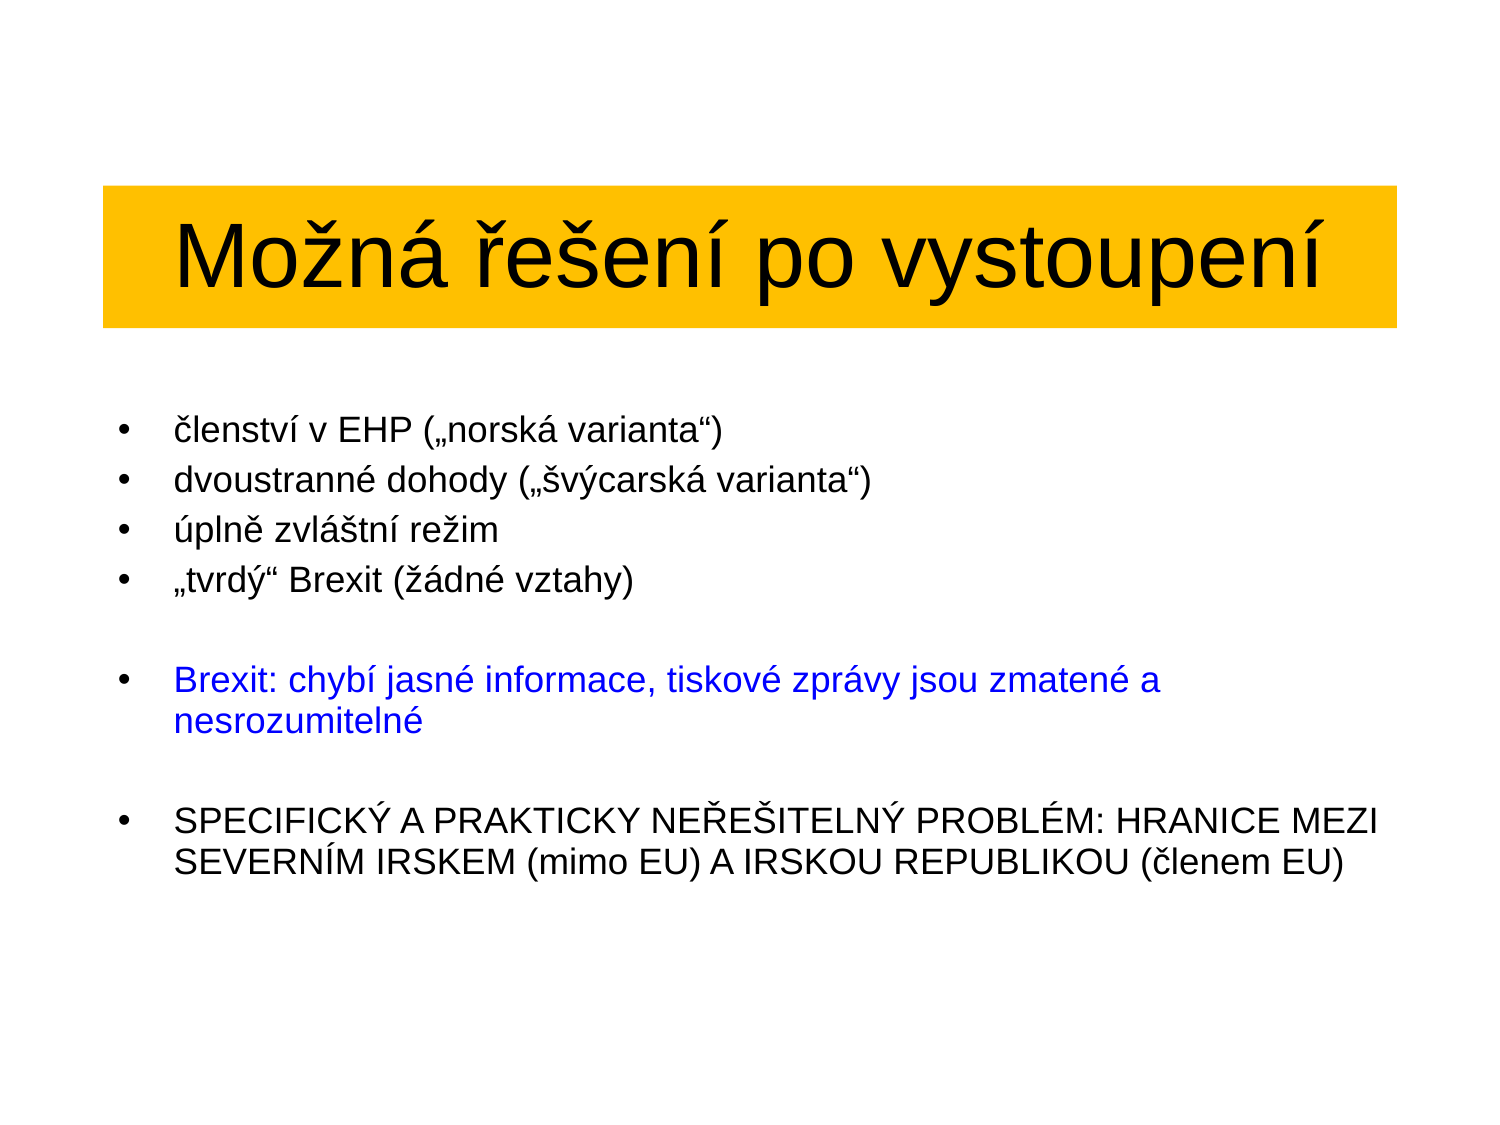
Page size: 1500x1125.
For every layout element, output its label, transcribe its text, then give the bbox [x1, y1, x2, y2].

list členství v EHP („norská varianta“) dvoustranné dohody („švýcarská varianta“) úplně zvláštní režim „tvrdý“ Brexit (žádné vztahy) Brexit: chybí jasné informace, tiskové zprávy jsou zmatené a nesrozumitelné SPECIFICKÝ A PRAKTICKY NEŘEŠITELNÝ PROBLÉM: HRANICE MEZI SEVERNÍM IRSKEM (mimo EU) A IRSKOU REPUBLIKOU (členem EU) [103, 348, 1397, 927]
title Možná řešení po vystoupení [103, 185, 1397, 329]
